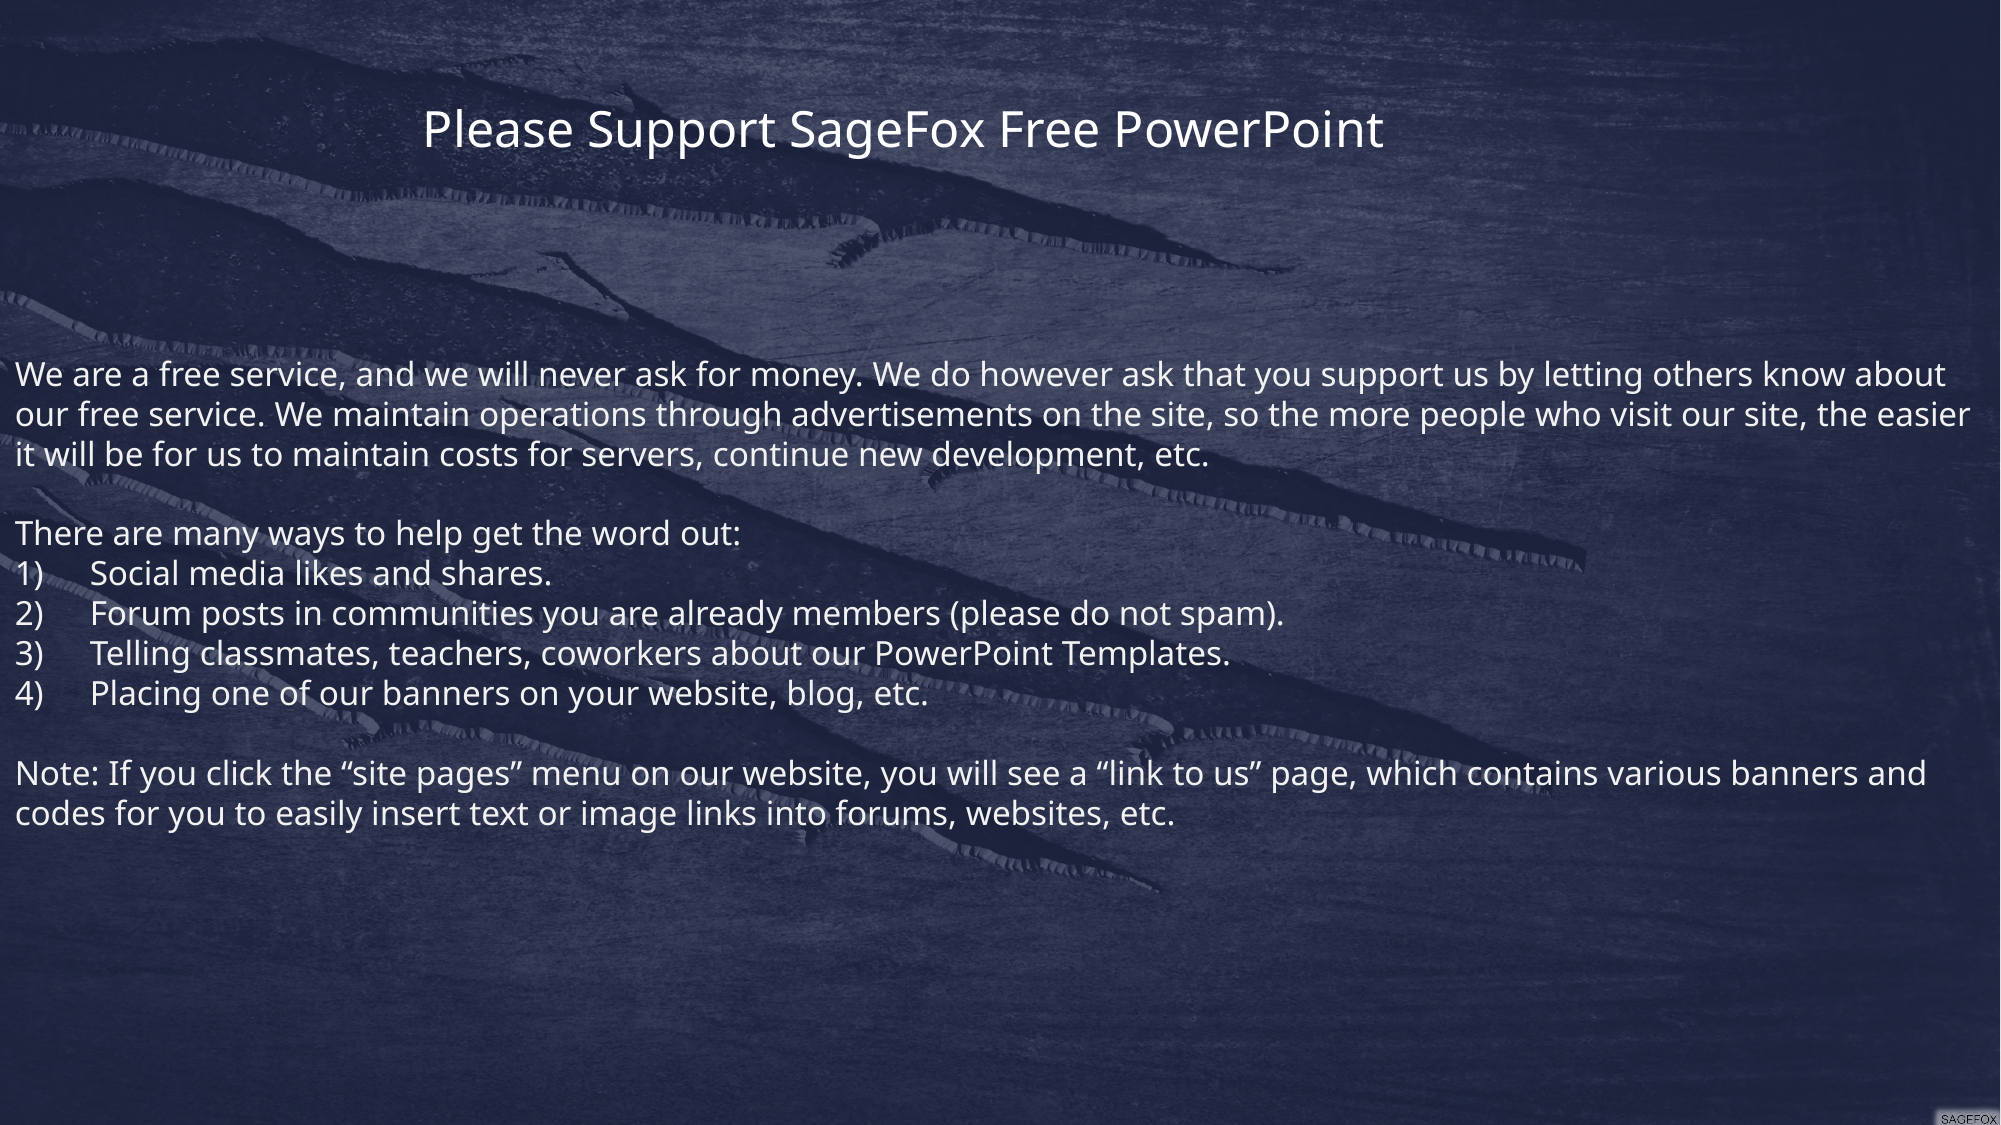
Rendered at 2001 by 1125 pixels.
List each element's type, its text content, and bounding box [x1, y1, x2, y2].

text_box We are a free service, and we will never ask for money. We do however ask that you support us by letting others know about our free service. We maintain operations through advertisements on the site, so the more people who visit our site, the easier it will be for us to maintain costs for servers, continue new development, etc. There are many ways to help get the word out: Social media likes and shares. Forum posts in communities you are already members (please do not spam). Telling classmates, teachers, coworkers about our PowerPoint Templates. Placing one of our banners on your website, blog, etc. Note: If you click the “site pages” menu on our website, you will see a “link to us” page, which contains various banners and codes for you to easily insert text or image links into forums, websites, etc. [0, 0, 2000, 1125]
title Please Support SageFox Free PowerPoint [363, 72, 1444, 190]
picture [1938, 1114, 1999, 1125]
